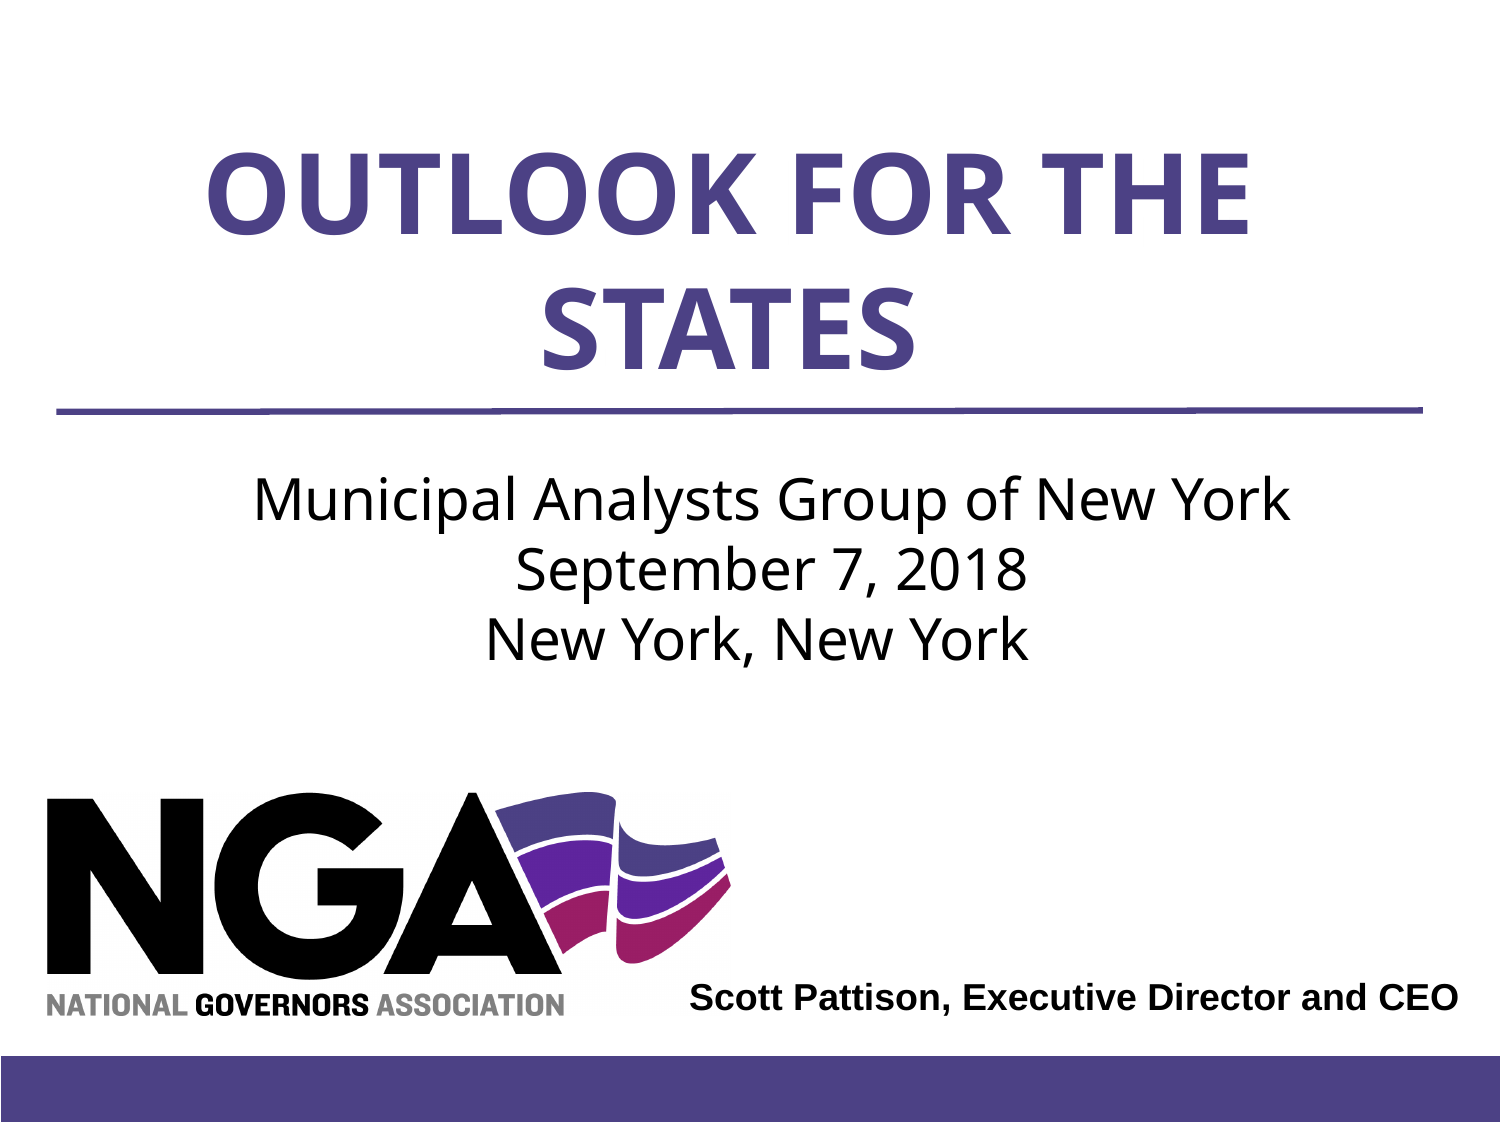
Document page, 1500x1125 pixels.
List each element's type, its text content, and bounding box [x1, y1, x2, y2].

text_box OUTLOOK FOR THE STATES [43, 114, 1415, 400]
text_box Scott Pattison, Executive Director and CEO [665, 965, 1484, 1026]
text_box Municipal Analysts Group of New York September 7, 2018 New York, New York [129, 454, 1415, 680]
picture [47, 792, 731, 1016]
